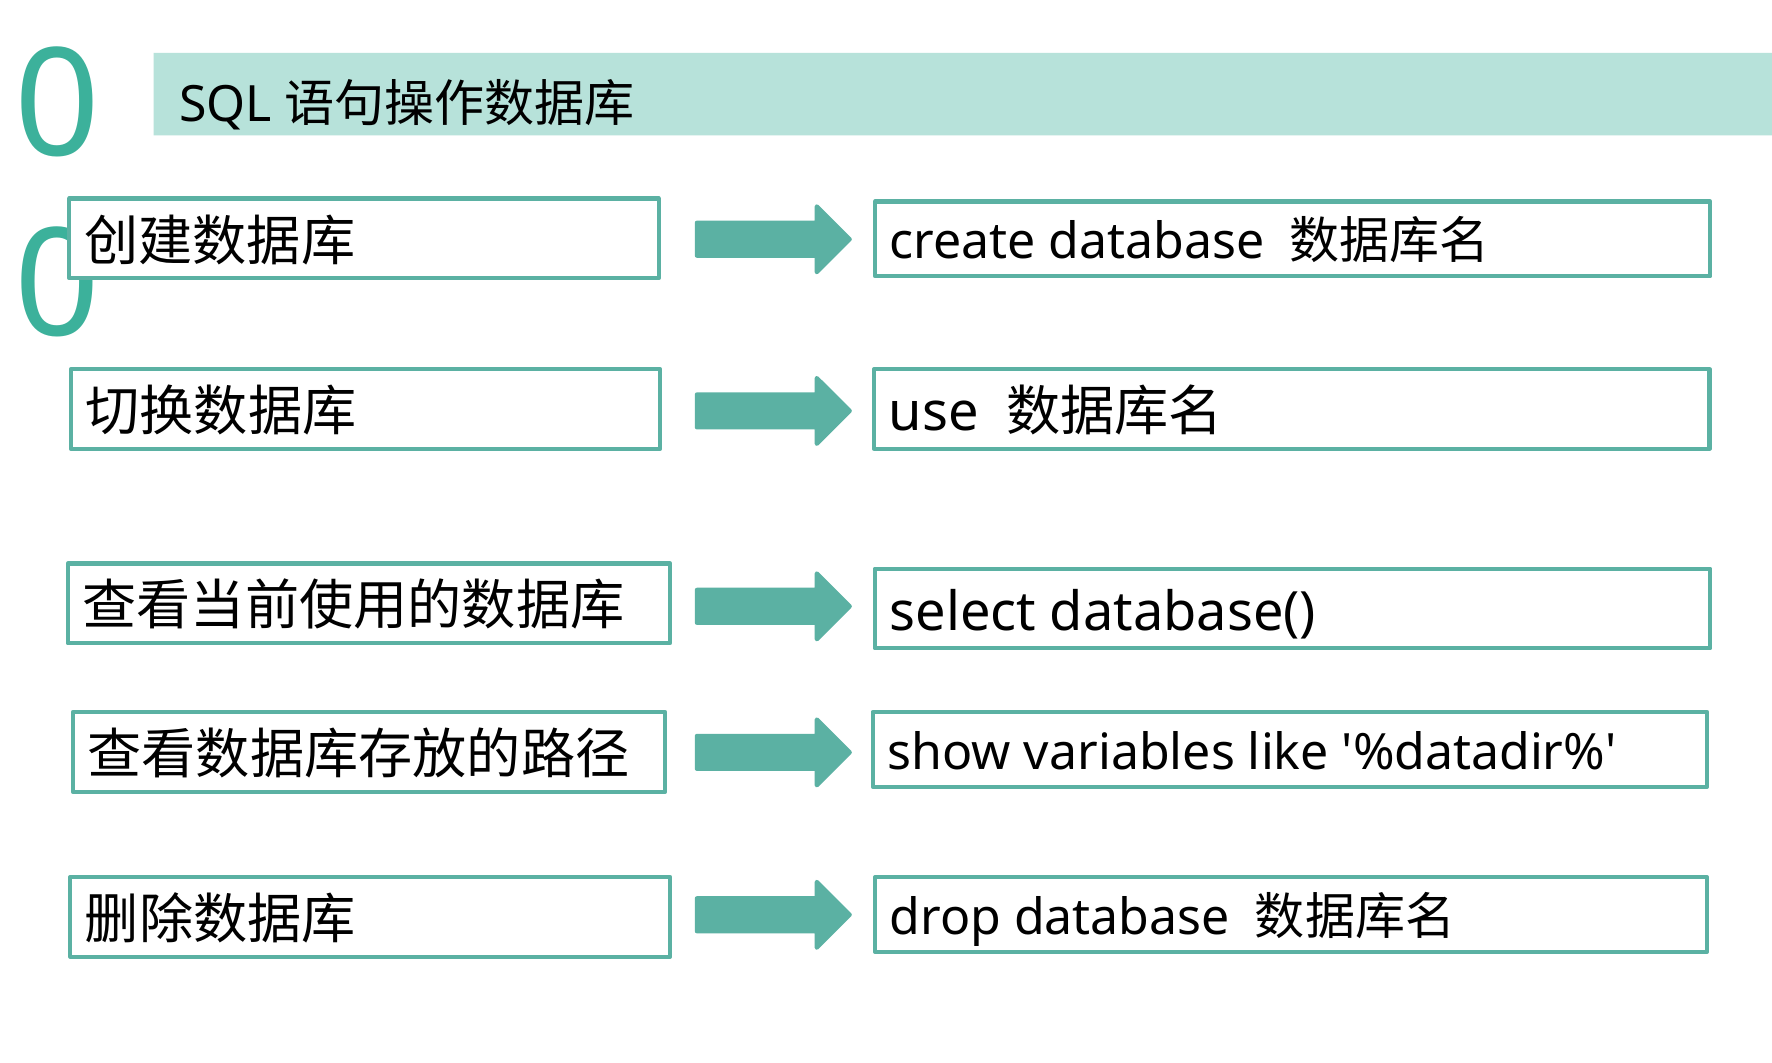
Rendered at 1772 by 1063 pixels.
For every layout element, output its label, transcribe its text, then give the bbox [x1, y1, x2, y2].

text_box [151, 51, 1164, 138]
text_box drop database 数据库名 [873, 875, 1709, 954]
text_box SQL语句操作数据库 [164, 63, 649, 139]
text_box 切换数据库 [69, 367, 662, 451]
text_box 删除数据库 [68, 875, 672, 959]
text_box 查看数据库存放的路径 [71, 710, 667, 794]
text_box 查看当前使用的数据库 [66, 561, 672, 645]
text_box [694, 879, 852, 950]
text_box [1372, 568, 1456, 630]
text_box 创建数据库 [67, 196, 661, 280]
text_box show variables like '%datadir%' [871, 710, 1709, 789]
text_box [694, 204, 852, 275]
text_box select database() [873, 567, 1712, 650]
text_box [694, 376, 852, 446]
text_box use 数据库名 [872, 367, 1712, 451]
text_box [694, 571, 852, 642]
text_box [694, 717, 852, 788]
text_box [1169, 18, 1760, 291]
text_box 00 [0, 0, 191, 373]
text_box create database 数据库名 [873, 199, 1164, 278]
text_box [1765, 51, 1772, 138]
